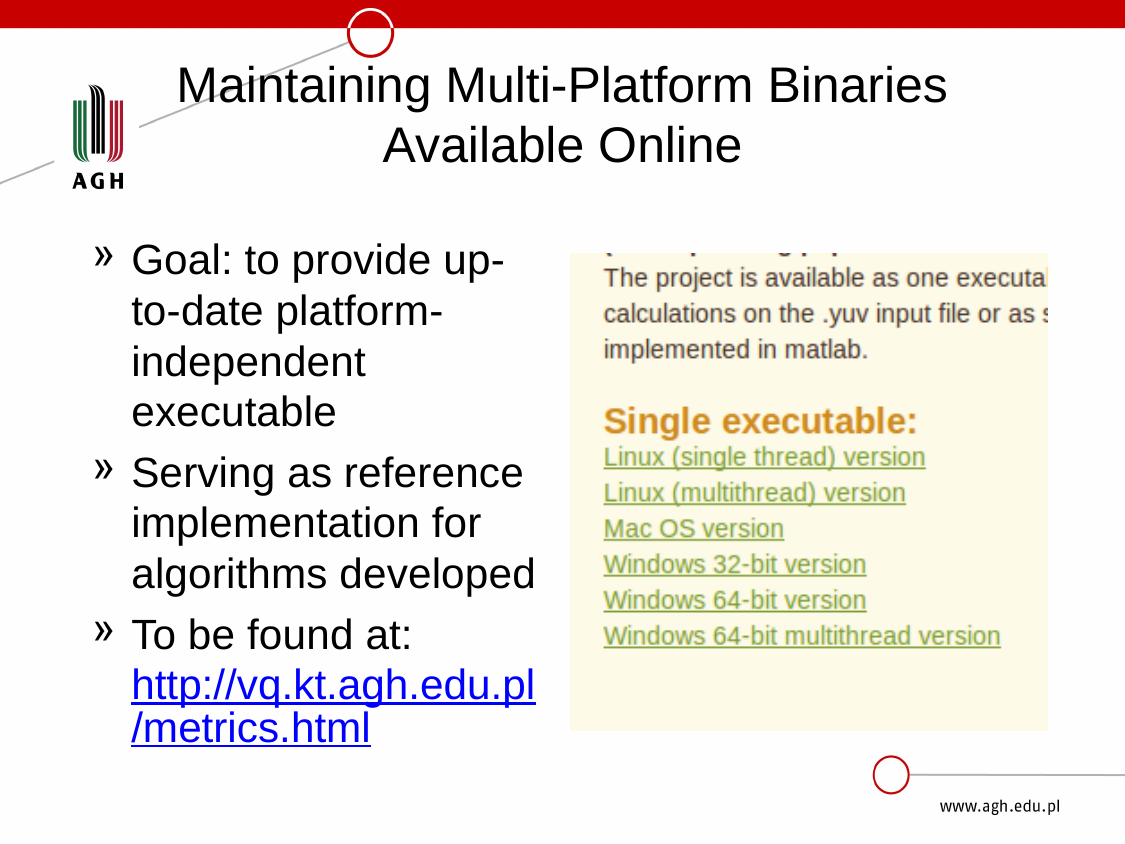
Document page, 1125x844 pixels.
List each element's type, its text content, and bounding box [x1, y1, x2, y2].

title Maintaining Multi-Platform Binaries Available Online [77, 44, 1048, 208]
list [570, 253, 1048, 731]
list Goal: to provide up-to-date platform-independent executable Serving as reference implementation for algorithms developed To be found at: http://vq.kt.agh.edu.pl/metrics.html [77, 224, 555, 760]
picture [0, 0, 1125, 844]
